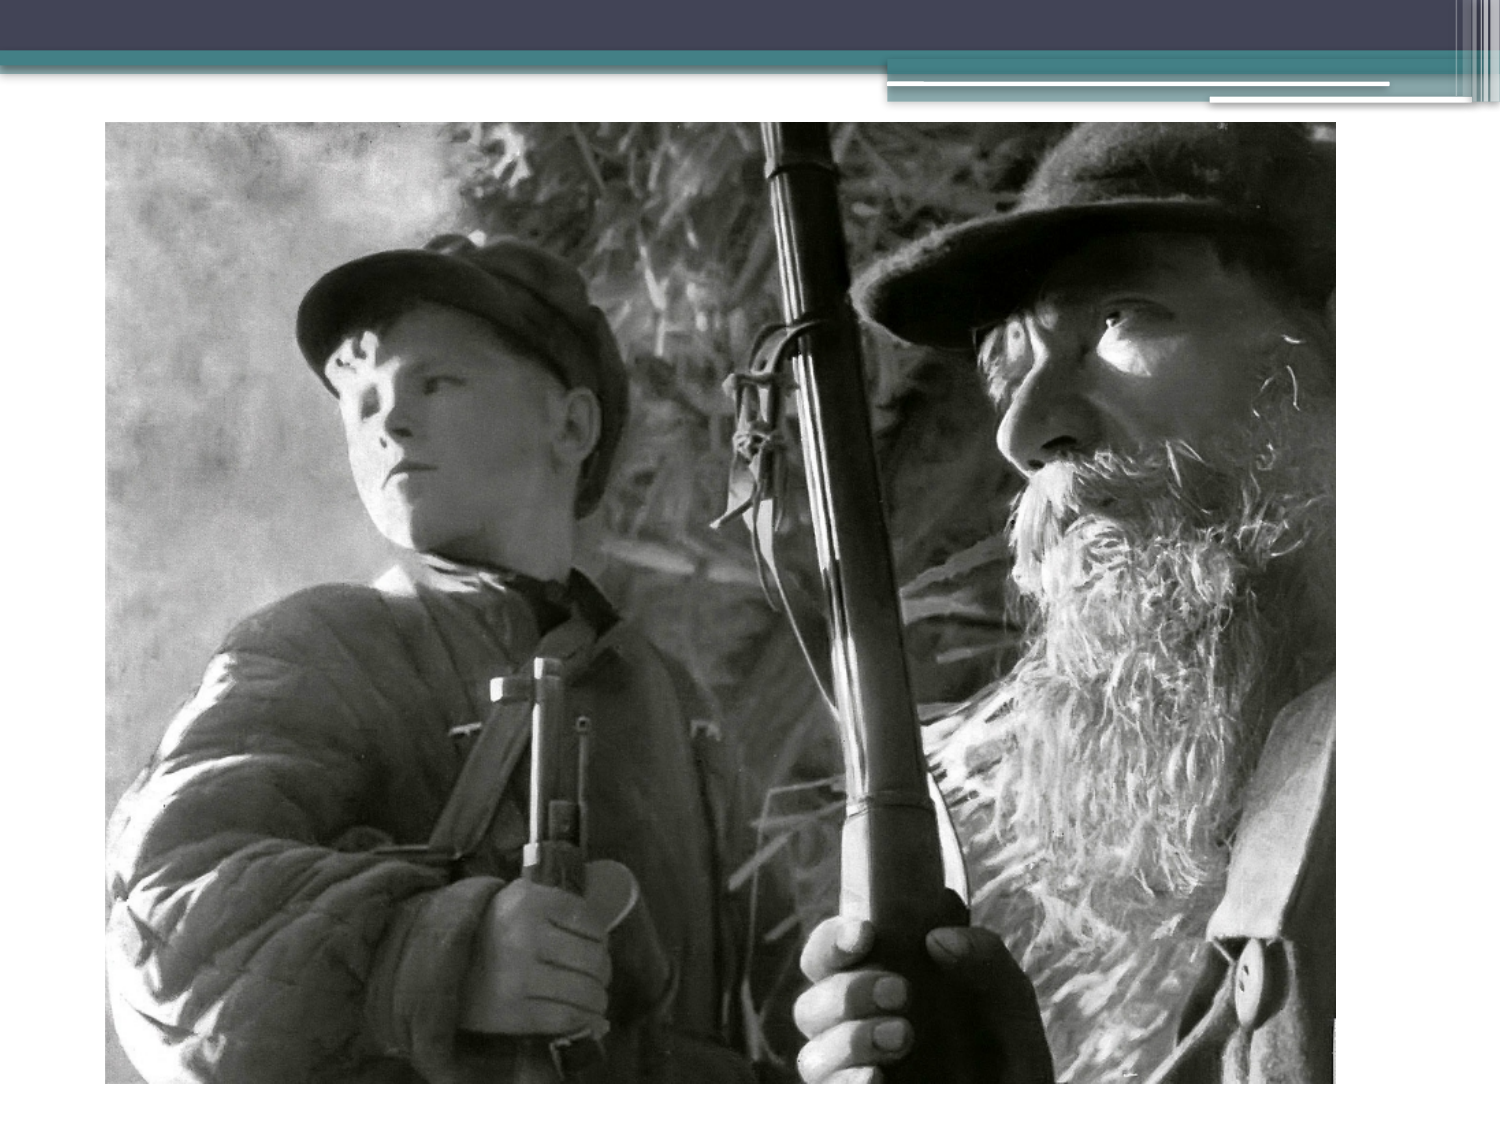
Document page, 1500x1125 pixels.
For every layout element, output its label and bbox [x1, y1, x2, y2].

picture [105, 122, 1337, 1084]
